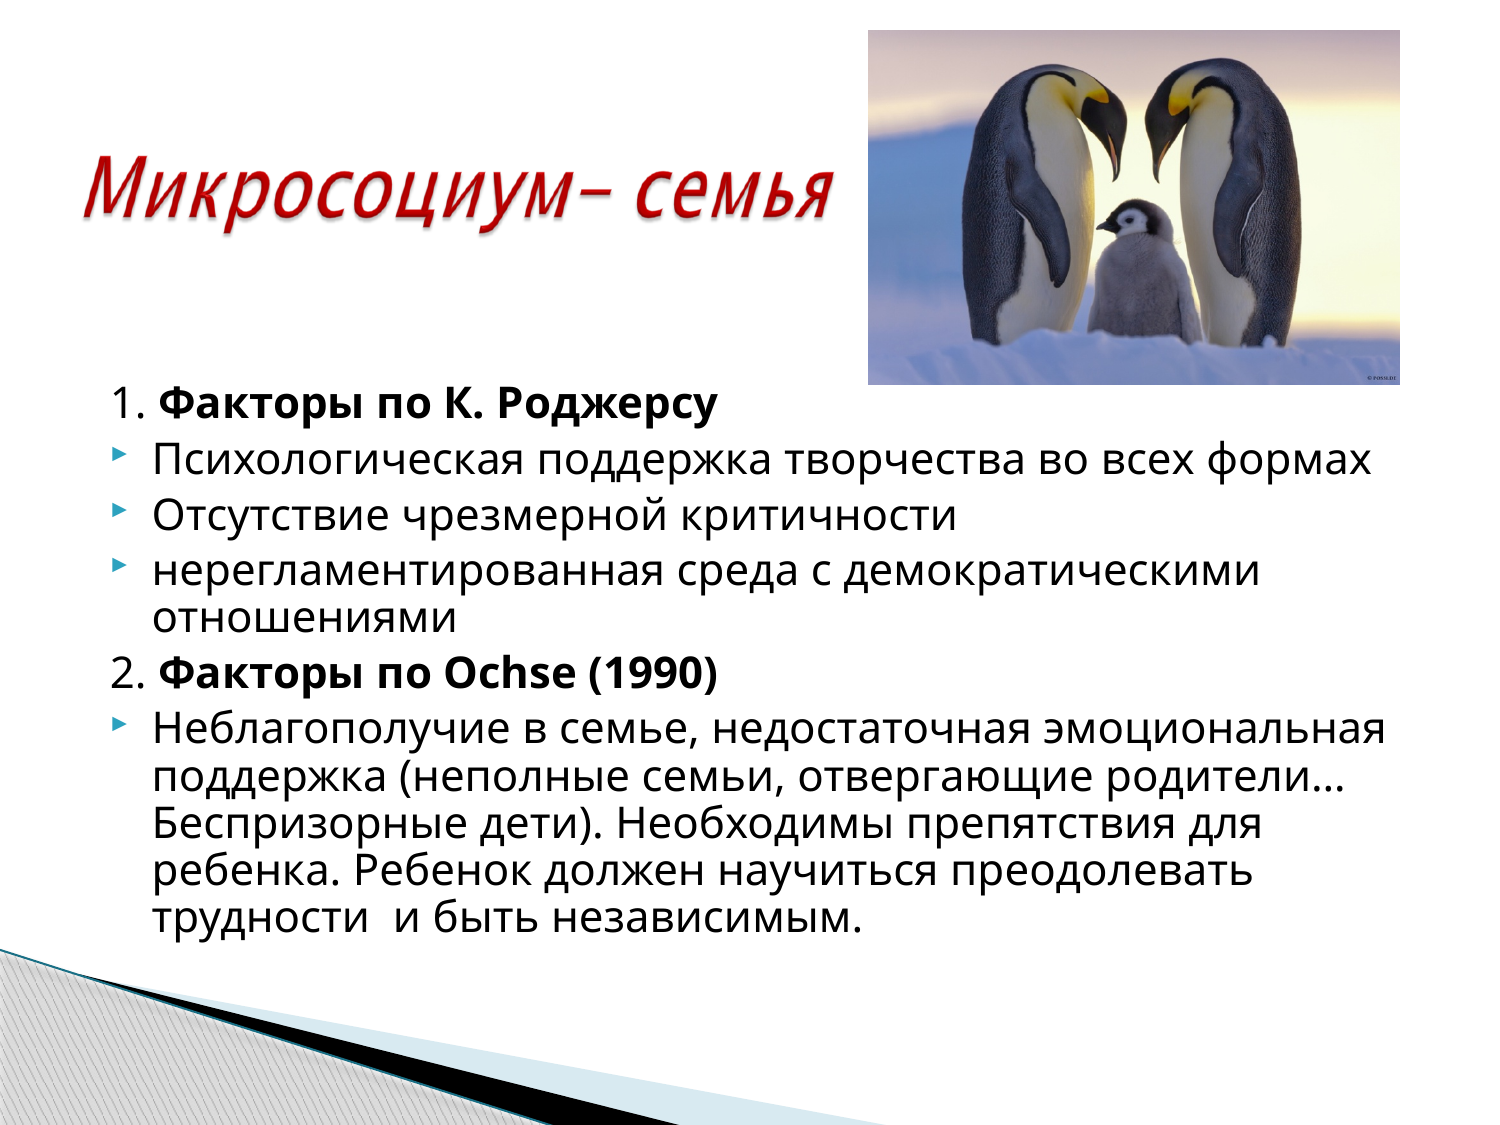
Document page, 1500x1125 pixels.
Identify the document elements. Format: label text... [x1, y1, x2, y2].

picture [29, 30, 1400, 386]
list 1. Факторы по К. Роджерсу Психологическая поддержка творчества во всех формах Отсутствие чрезмерной критичности нерегламентированная среда с демократическими отношениями 2. Факторы по Ochse (1990) Неблагополучие в семье, недостаточная эмоциональная поддержка (неполные семьи, отвергающие родители…Беспризорные дети). Необходимы препятствия для ребенка. Ребенок должен научиться преодолевать трудности и быть независимым. [76, 373, 1428, 986]
